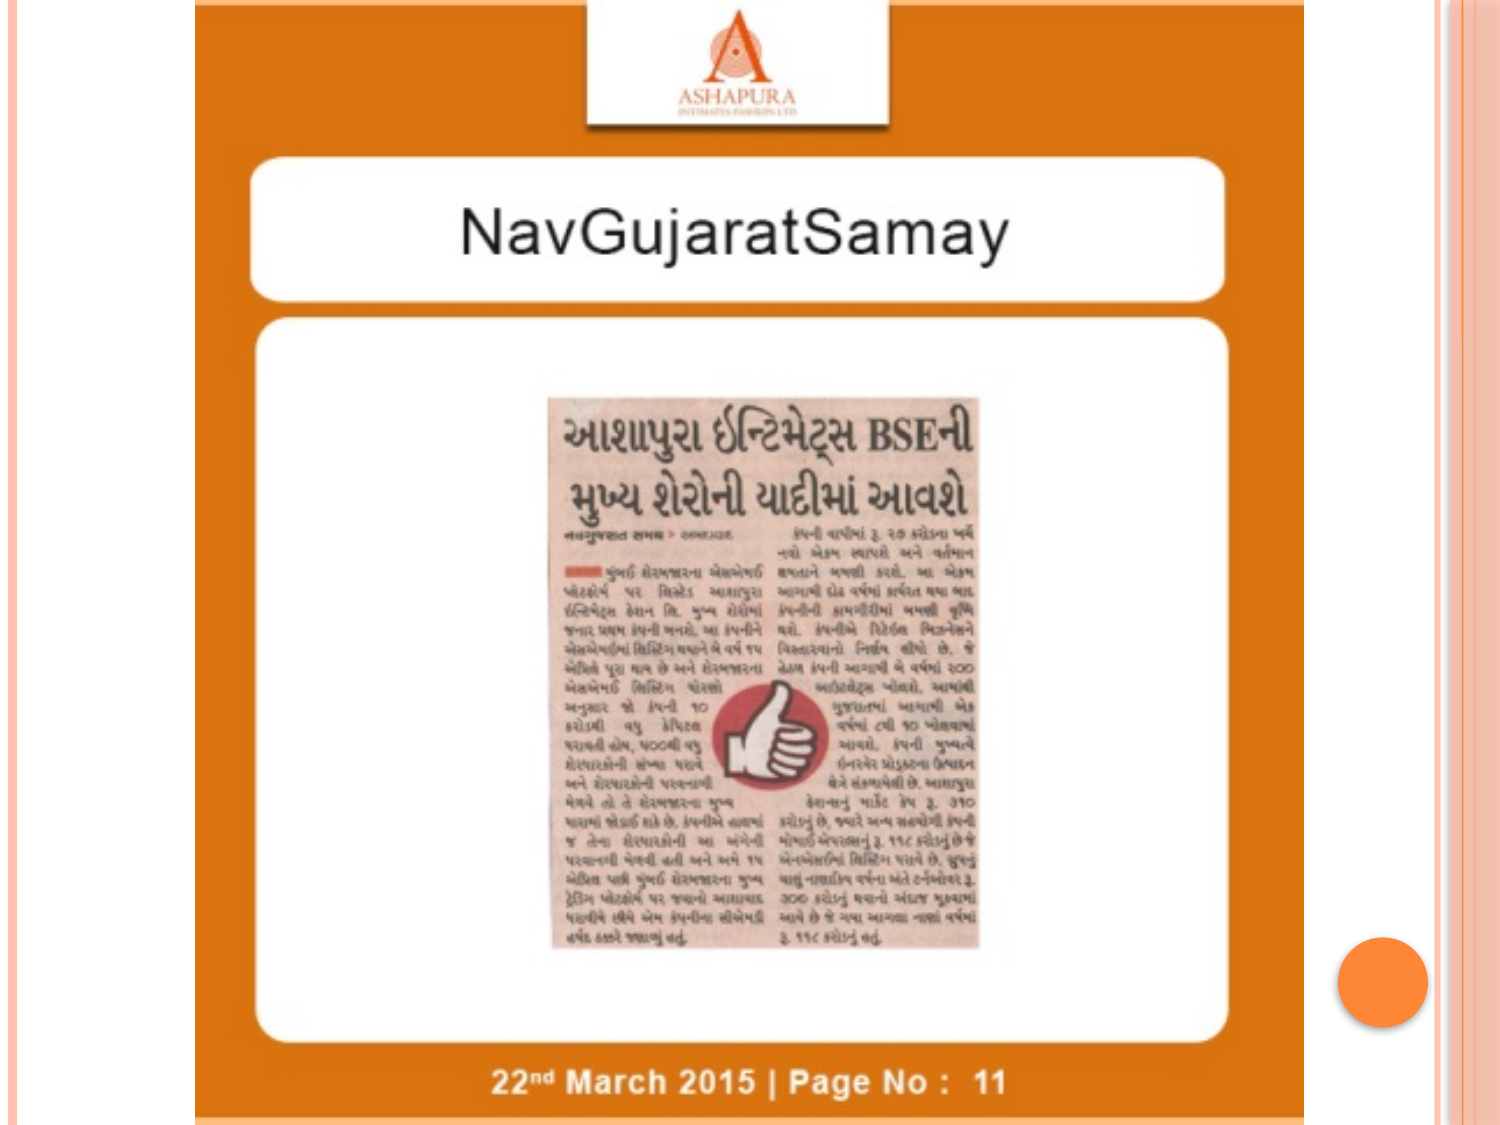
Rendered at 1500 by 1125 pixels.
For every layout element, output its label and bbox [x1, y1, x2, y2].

picture [195, 0, 1305, 1125]
